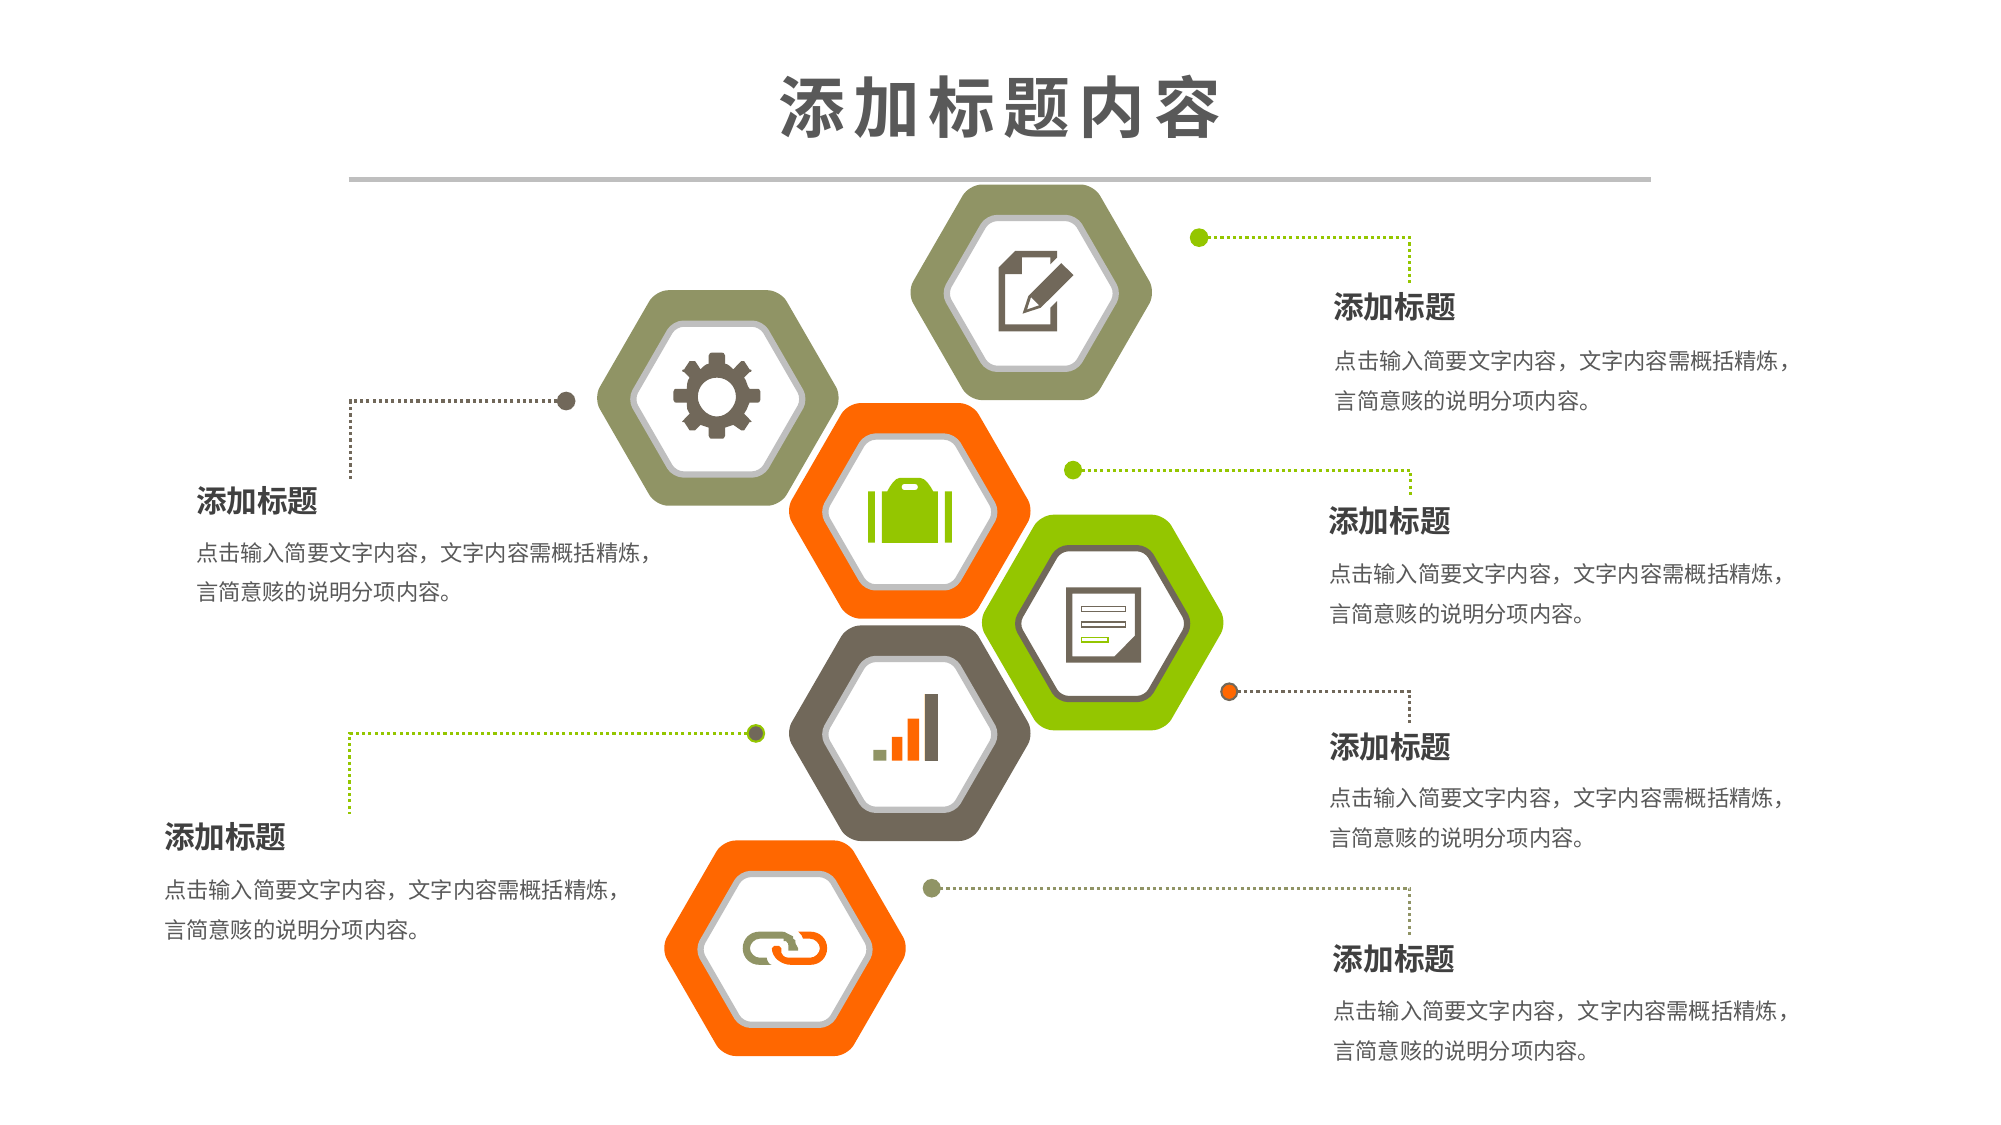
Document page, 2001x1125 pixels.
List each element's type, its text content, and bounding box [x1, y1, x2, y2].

text_box 添加标题 [1314, 720, 1585, 763]
text_box 点击输入简要文字内容，文字内容需概括精炼，言简意赅的说明分项内容。 [180, 517, 662, 613]
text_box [1190, 229, 1410, 283]
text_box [910, 184, 1152, 400]
text_box 点击输入简要文字内容，文字内容需概括精炼，言简意赅的说明分项内容。 [1314, 763, 1804, 859]
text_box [789, 625, 1031, 841]
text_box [923, 879, 1410, 938]
text_box 添加标题 [1318, 280, 1589, 333]
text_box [664, 840, 906, 1056]
text_box 点击输入简要文字内容，文字内容需概括精炼，言简意赅的说明分项内容。 [149, 855, 661, 951]
text_box 点击输入简要文字内容，文字内容需概括精炼，言简意赅的说明分项内容。 [1314, 539, 1804, 635]
text_box 点击输入简要文字内容，文字内容需概括精炼，言简意赅的说明分项内容。 [1320, 326, 1835, 421]
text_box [349, 725, 765, 814]
text_box 添加标题 [1313, 494, 1584, 546]
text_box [981, 514, 1224, 731]
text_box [350, 392, 575, 482]
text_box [1221, 683, 1410, 723]
text_box 点击输入简要文字内容，文字内容需概括精炼，言简意赅的说明分项内容。 [1318, 976, 1819, 1072]
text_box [597, 290, 839, 506]
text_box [789, 402, 1031, 619]
text_box 添加标题 [149, 810, 420, 855]
text_box 添加标题 [180, 474, 451, 517]
text_box 添加标题 [1318, 932, 1588, 976]
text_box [1065, 461, 1411, 496]
